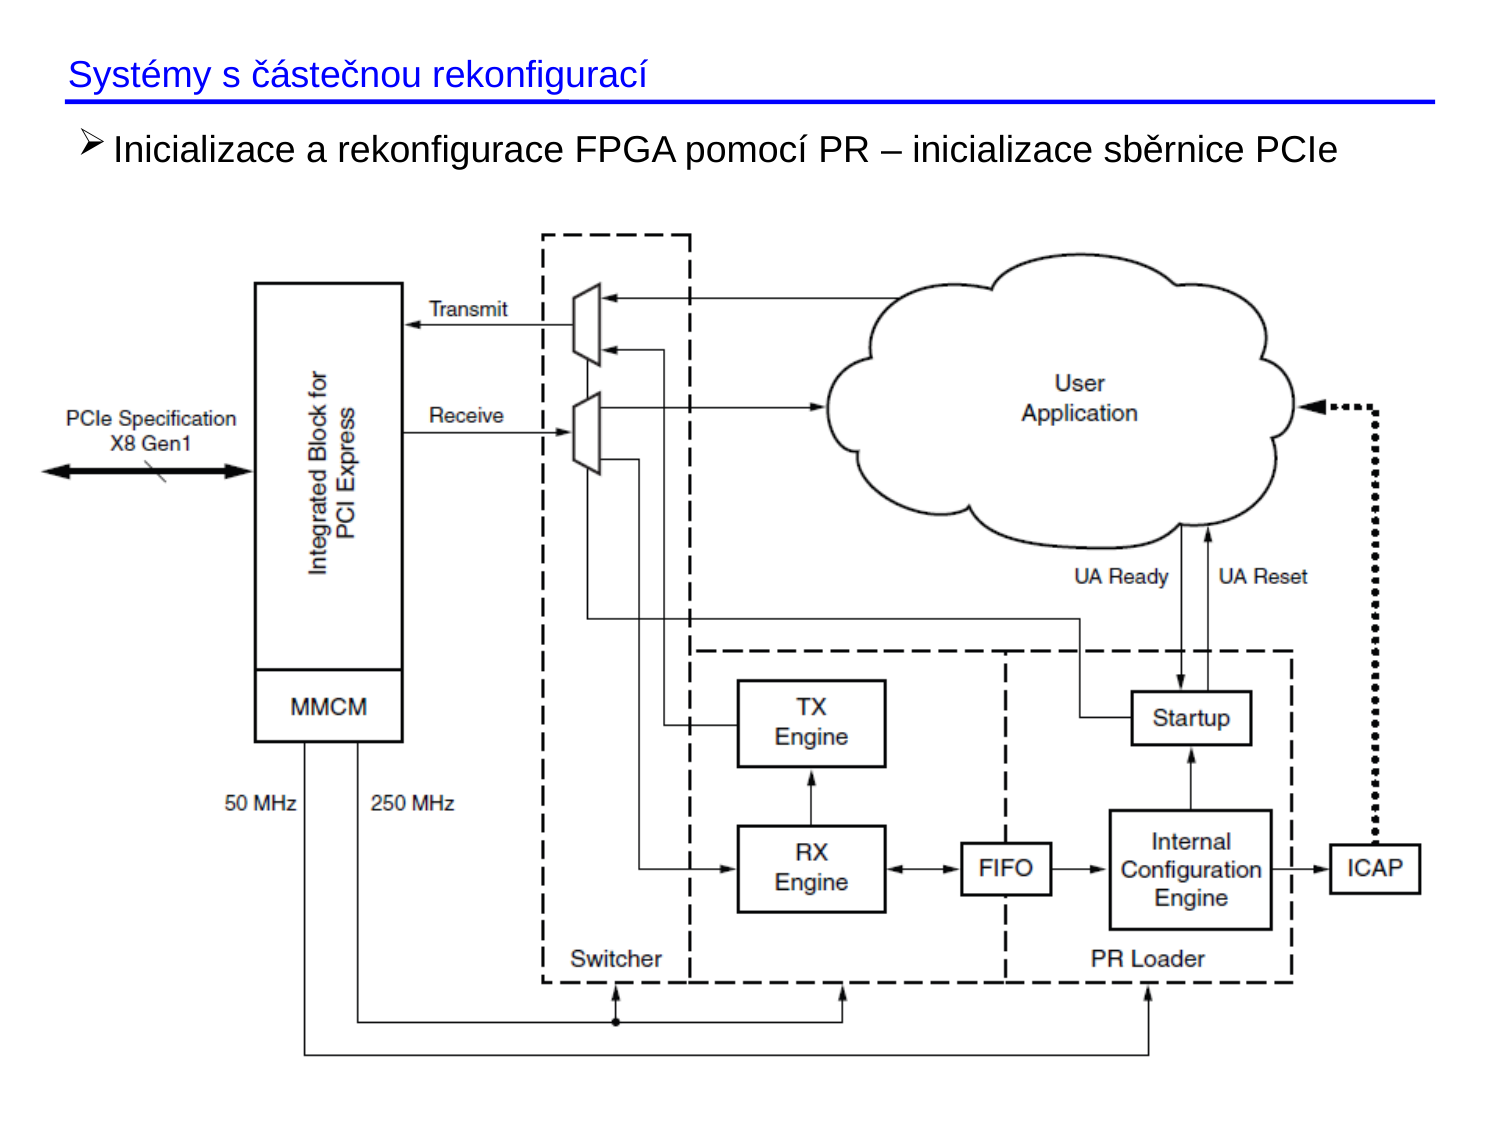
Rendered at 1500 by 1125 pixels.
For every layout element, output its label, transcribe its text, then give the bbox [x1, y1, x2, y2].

text_box Systémy s částečnou rekonfigurací [53, 42, 1152, 103]
text_box Inicializace a rekonfigurace FPGA pomocí PR – inicializace sběrnice PCIe [63, 117, 1354, 177]
picture [29, 207, 1456, 1073]
